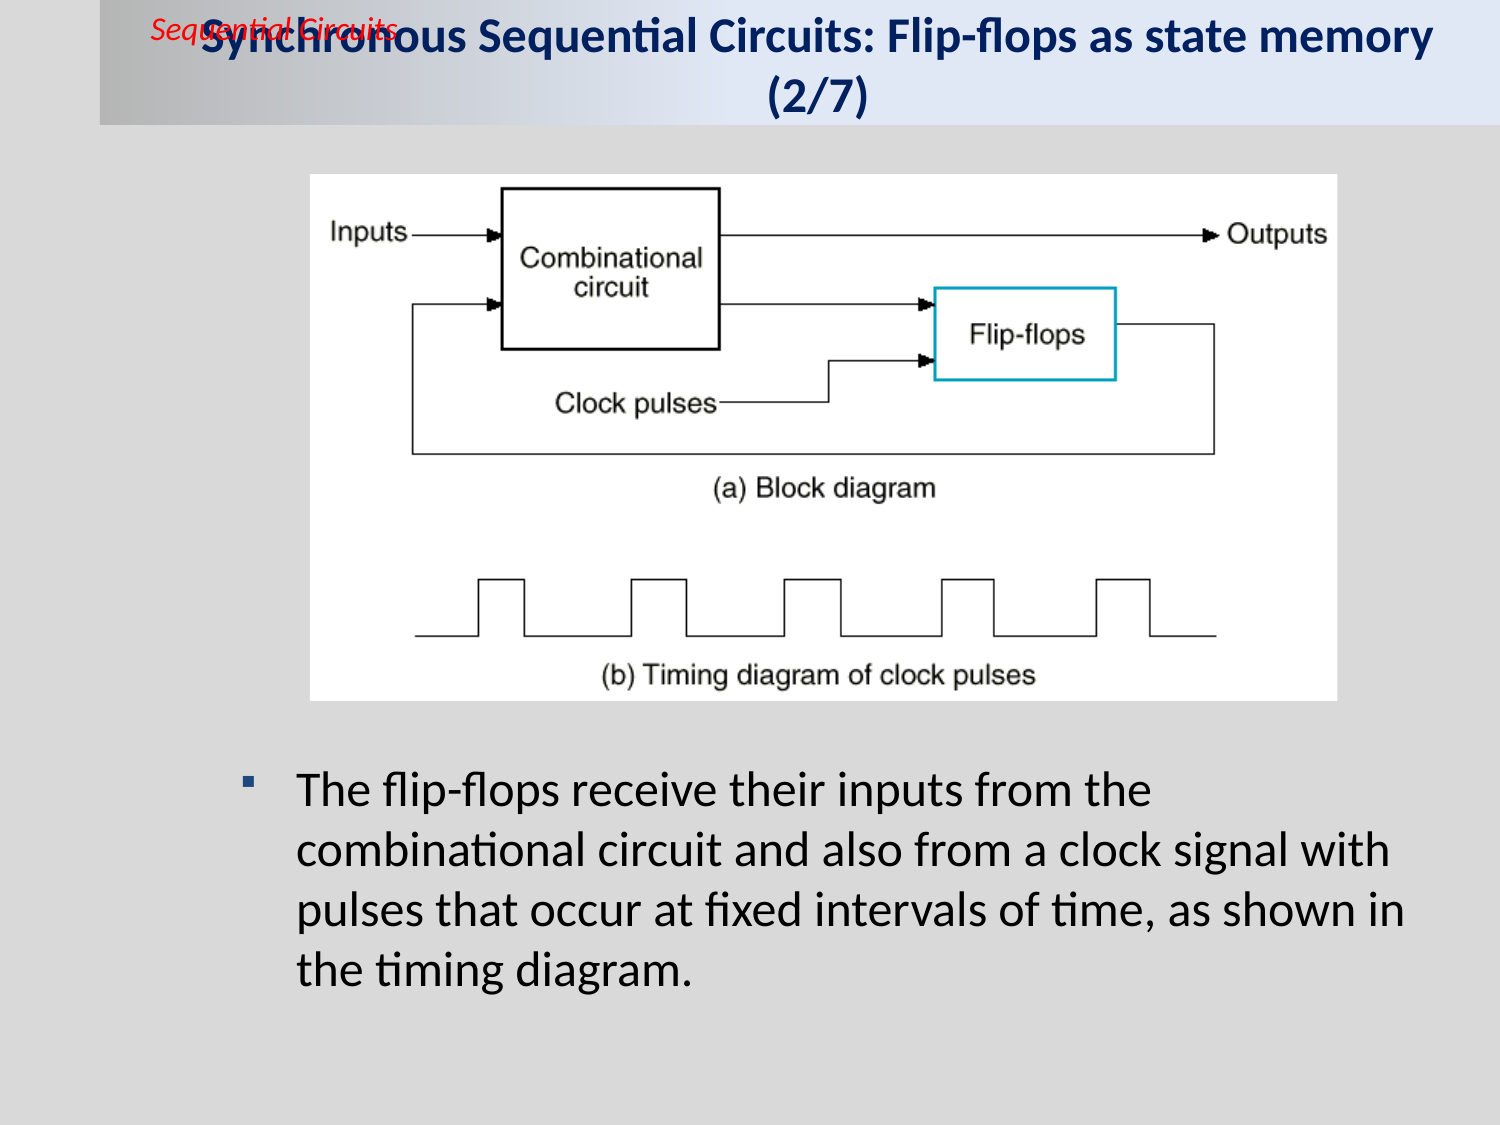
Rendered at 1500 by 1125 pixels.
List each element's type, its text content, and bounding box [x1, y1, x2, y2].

text_box The flip-flops receive their inputs from the combinational circuit and also from a clock signal with pulses that occur at fixed intervals of time, as shown in the timing diagram. [224, 749, 1438, 1005]
picture [309, 174, 1338, 702]
title Synchronous Sequential Circuits: Flip-flops as state memory (2/7) [135, 0, 1500, 125]
text_box Sequential Circuits [135, 0, 625, 50]
